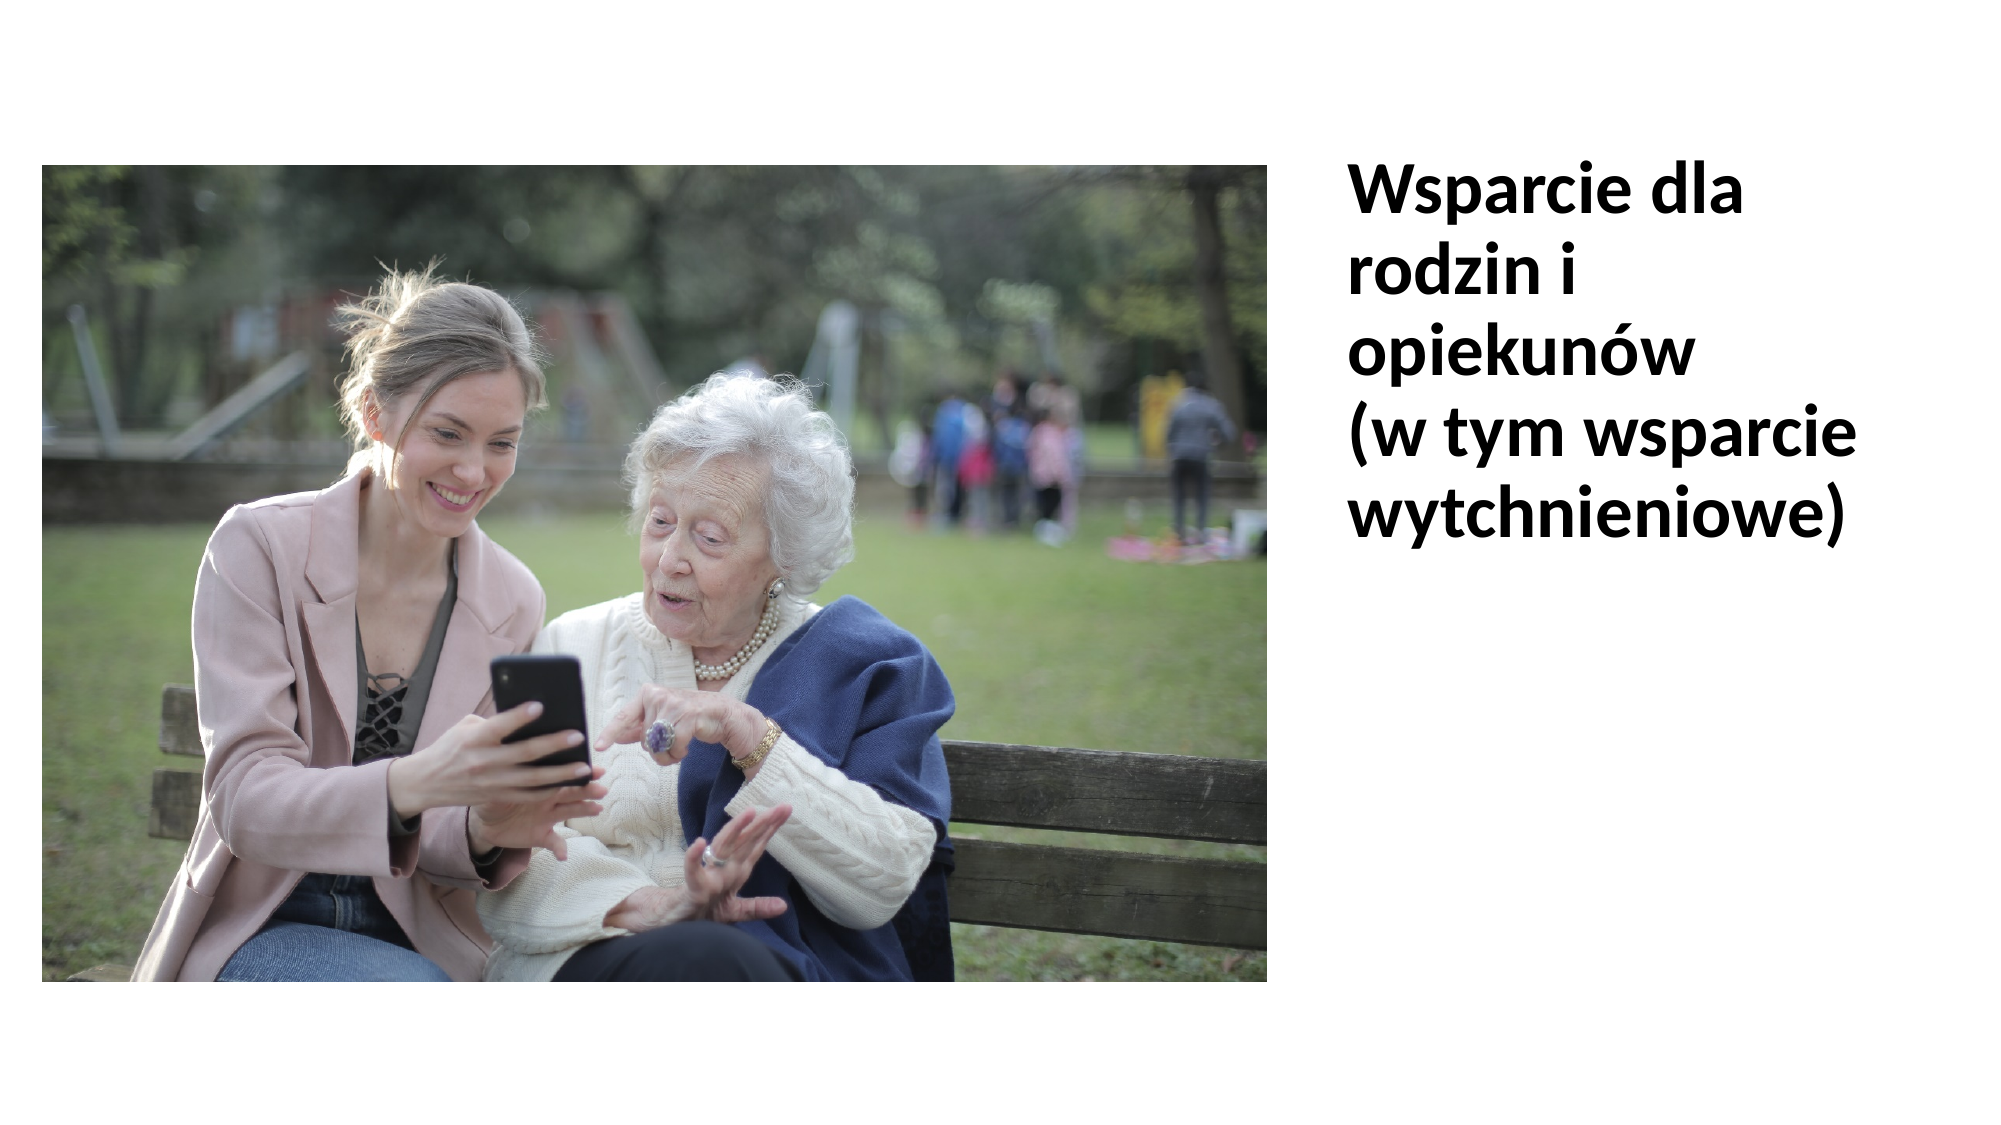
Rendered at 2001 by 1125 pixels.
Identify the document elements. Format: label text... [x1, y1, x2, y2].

title Wsparcie dla rodzin i opiekunów (w tym wsparcie wytchnieniowe) [1332, 28, 1908, 675]
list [42, 165, 1267, 982]
